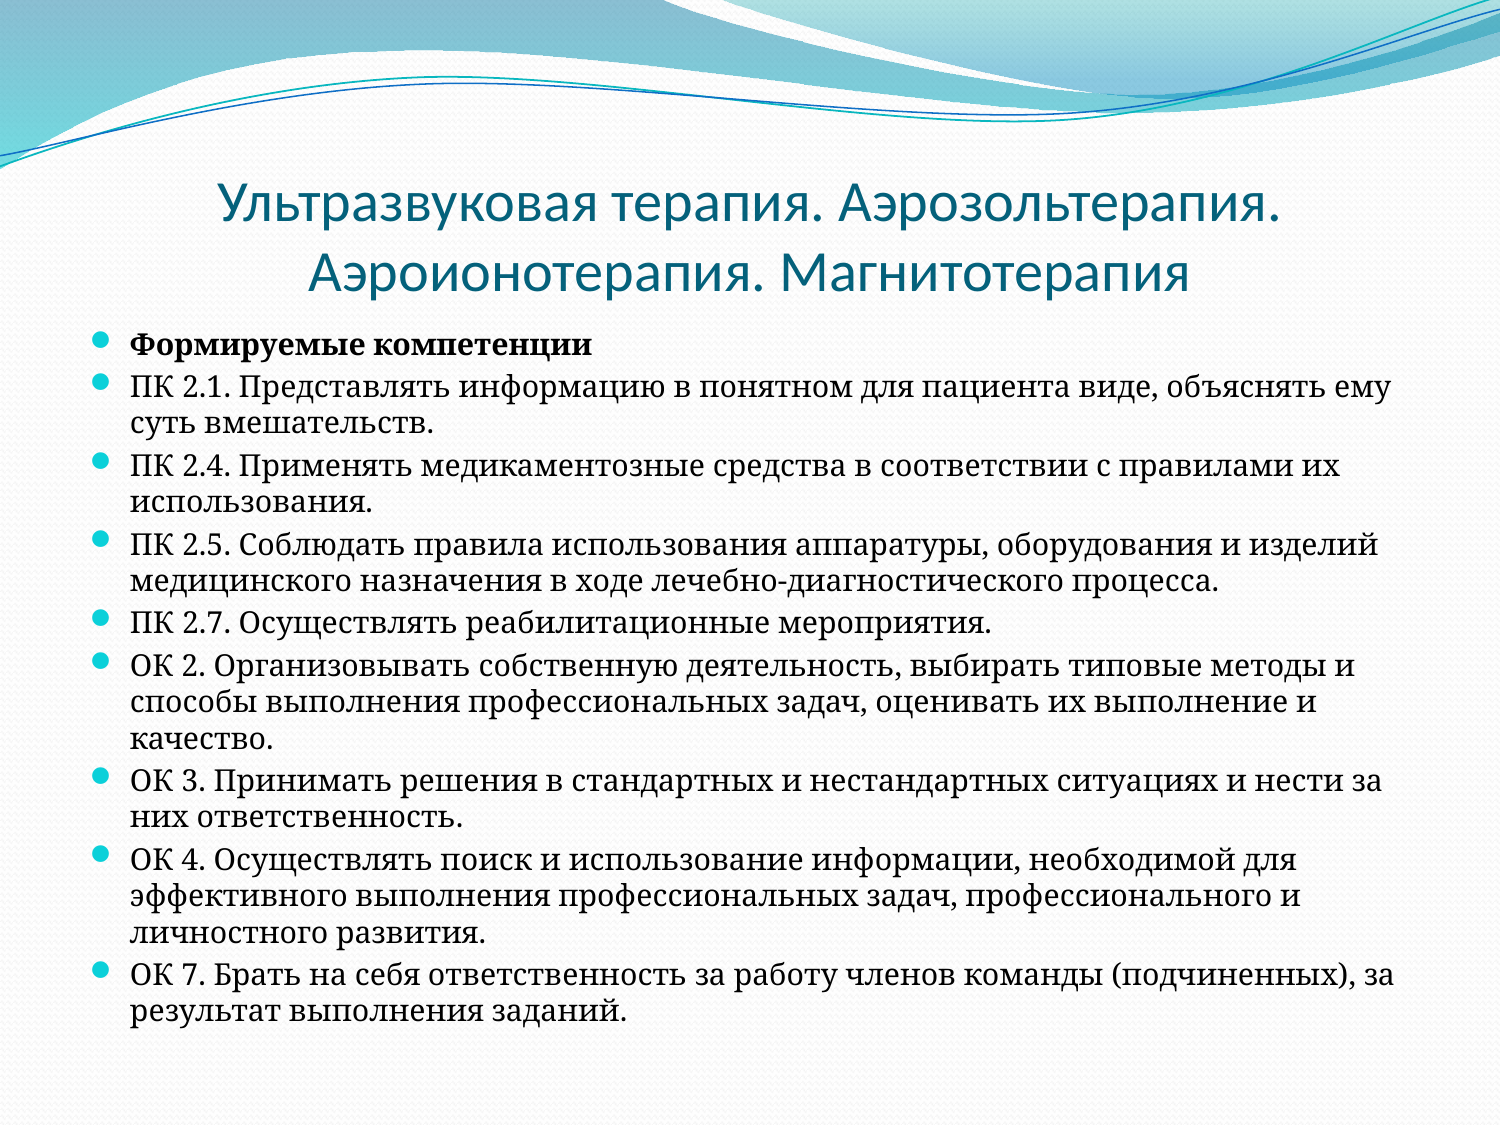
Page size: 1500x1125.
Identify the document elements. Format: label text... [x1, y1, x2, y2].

title Ультразвуковая терапия. Аэрозольтерапия. Аэроионотерапия. Магнитотерапия [75, 115, 1425, 303]
list Формируемые компетенции ПК 2.1. Представлять информацию в понятном для пациента виде, объяснять ему суть вмешательств. ПК 2.4. Применять медикаментозные средства в соответствии с правилами их использования. ПК 2.5. Соблюдать правила использования аппаратуры, оборудования и изделий медицинского назначения в ходе лечебно-диагностического процесса. ПК 2.7. Осуществлять реабилитационные мероприятия. ОК 2. Организовывать собственную деятельность, выбирать типовые методы и способы выполнения профессиональных задач, оценивать их выполнение и качество. ОК 3. Принимать решения в стандартных и нестандартных ситуациях и нести за них ответственность. ОК 4. Осуществлять поиск и использование информации, необходимой для эффективного выполнения профессиональных задач, профессионального и личностного развития. ОК 7. Брать на себя ответственность за работу членов команды (подчиненных), за результат выполнения заданий. [75, 317, 1425, 1038]
